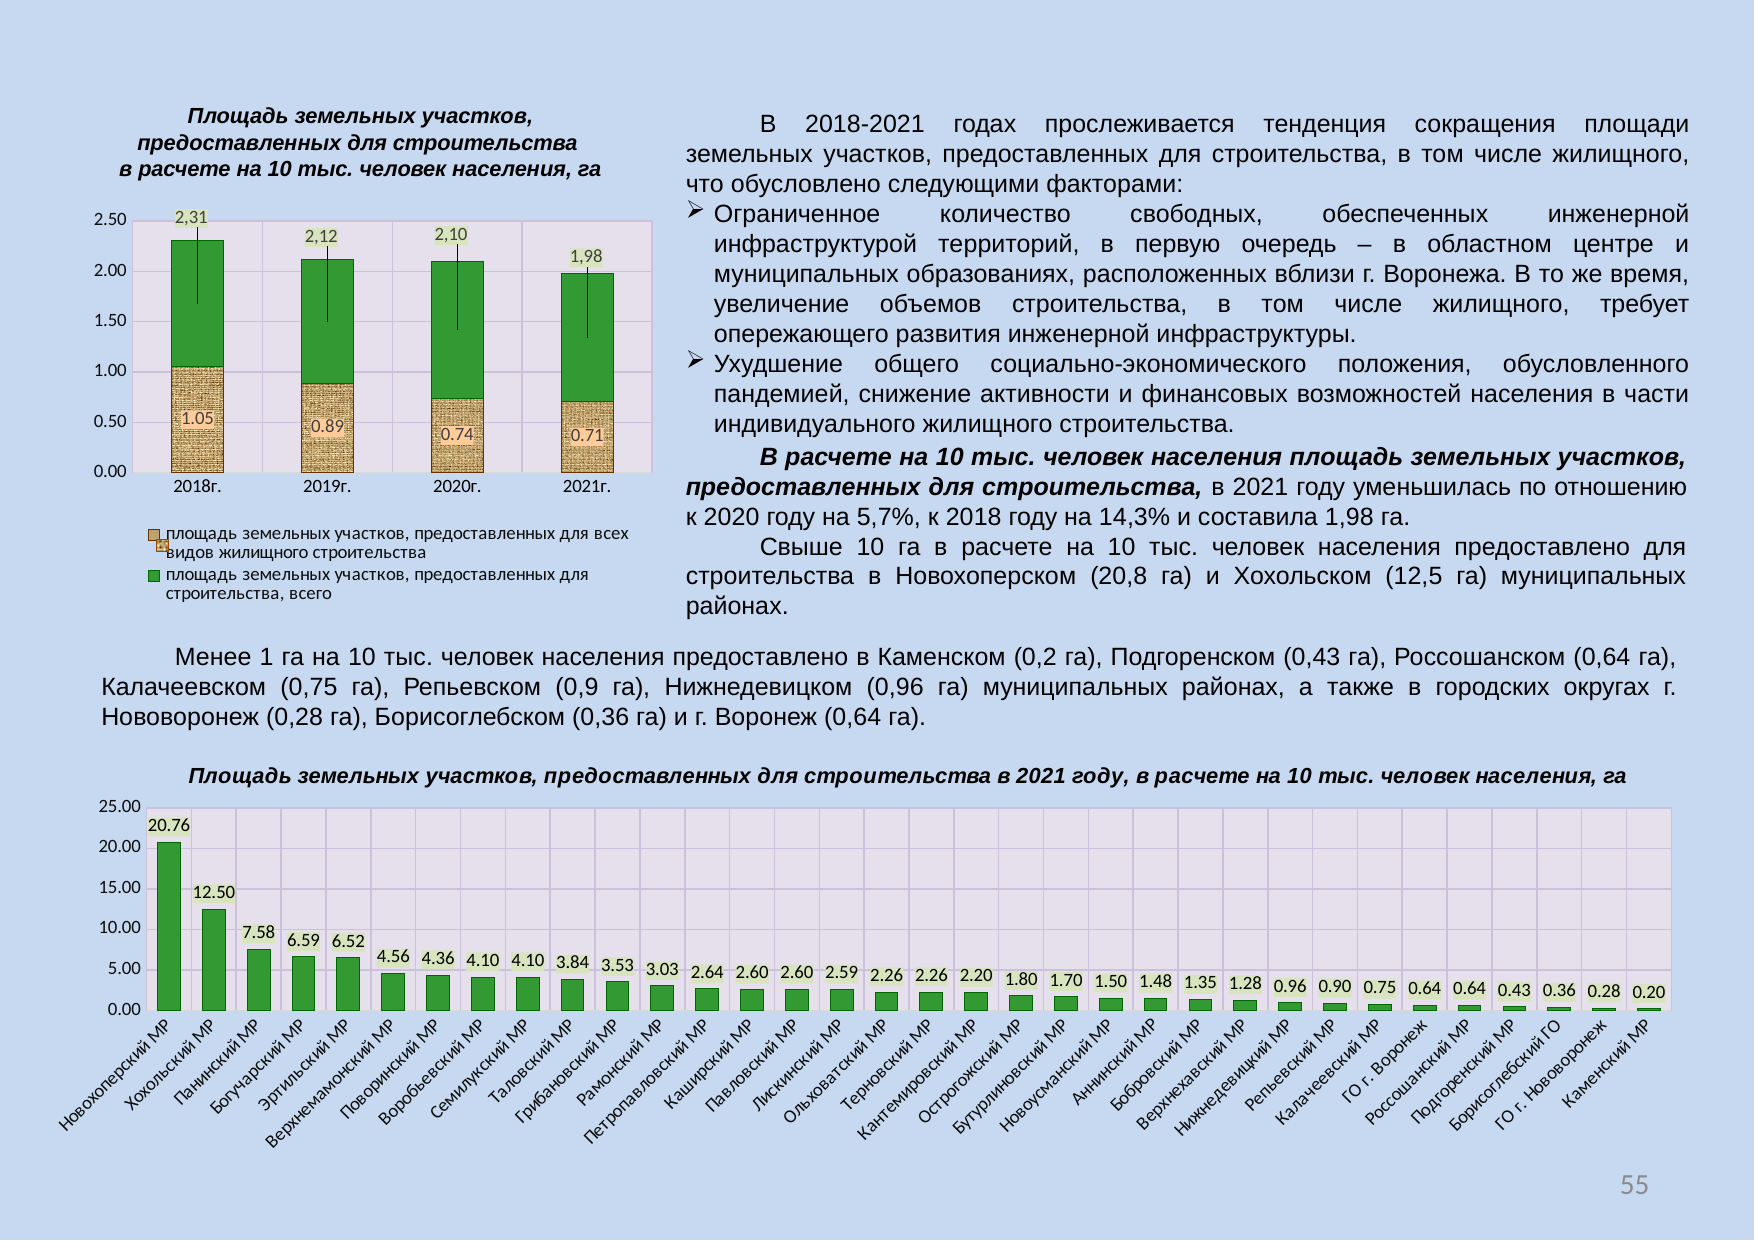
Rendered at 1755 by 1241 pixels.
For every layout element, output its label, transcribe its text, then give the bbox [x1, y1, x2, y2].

slide_number 55 [1257, 1177, 1667, 1216]
text_box Площадь земельных участков, предоставленных для строительства в расчете на 10 тыс. человек населения, га [86, 94, 635, 146]
text_box Менее 1 га на 10 тыс. человек населения предоставлено в Каменском (0,2 га), Подгоренском (0,43 га), Россошанском (0,64 га), Калачеевском (0,75 га), Репьевском (0,9 га), Нижнедевицком (0,96 га) муниципальных районах, а также в городских округах г. Нововоронеж (0,28 га), Борисоглебском (0,36 га) и г. Воронеж (0,64 га). [86, 632, 1695, 736]
text_box В 2018-2021 годах прослеживается тенденция сокращения площади земельных участков, предоставленных для строительства, в том числе жилищного, что обусловлено следующими факторами: Ограниченное количество свободных, обеспеченных инженерной инфраструктурой территорий, в первую очередь – в областном центре и муниципальных образованиях, расположенных вблизи г. Воронежа. В то же время, увеличение объемов строительства, в том числе жилищного, требует опережающего развития инженерной инфраструктуры. Ухудшение общего социально-экономического положения, обусловленного пандемией, снижение активности и финансовых возможностей населения в части индивидуального жилищного строительства. [671, 100, 1706, 445]
chart [40, 736, 1695, 1166]
text_box В расчете на 10 тыс. человек населения площадь земельных участков, предоставленных для строительства, в 2021 году уменьшилась по отношению к 2020 году на 5,7%, к 2018 году на 14,3% и составила 1,98 га. Свыше 10 га в расчете на 10 тыс. человек населения предоставлено для строительства в Новохоперском (20,8 га) и Хохольском (12,5 га) муниципальных районах. [676, 432, 1703, 658]
chart [49, 147, 672, 697]
